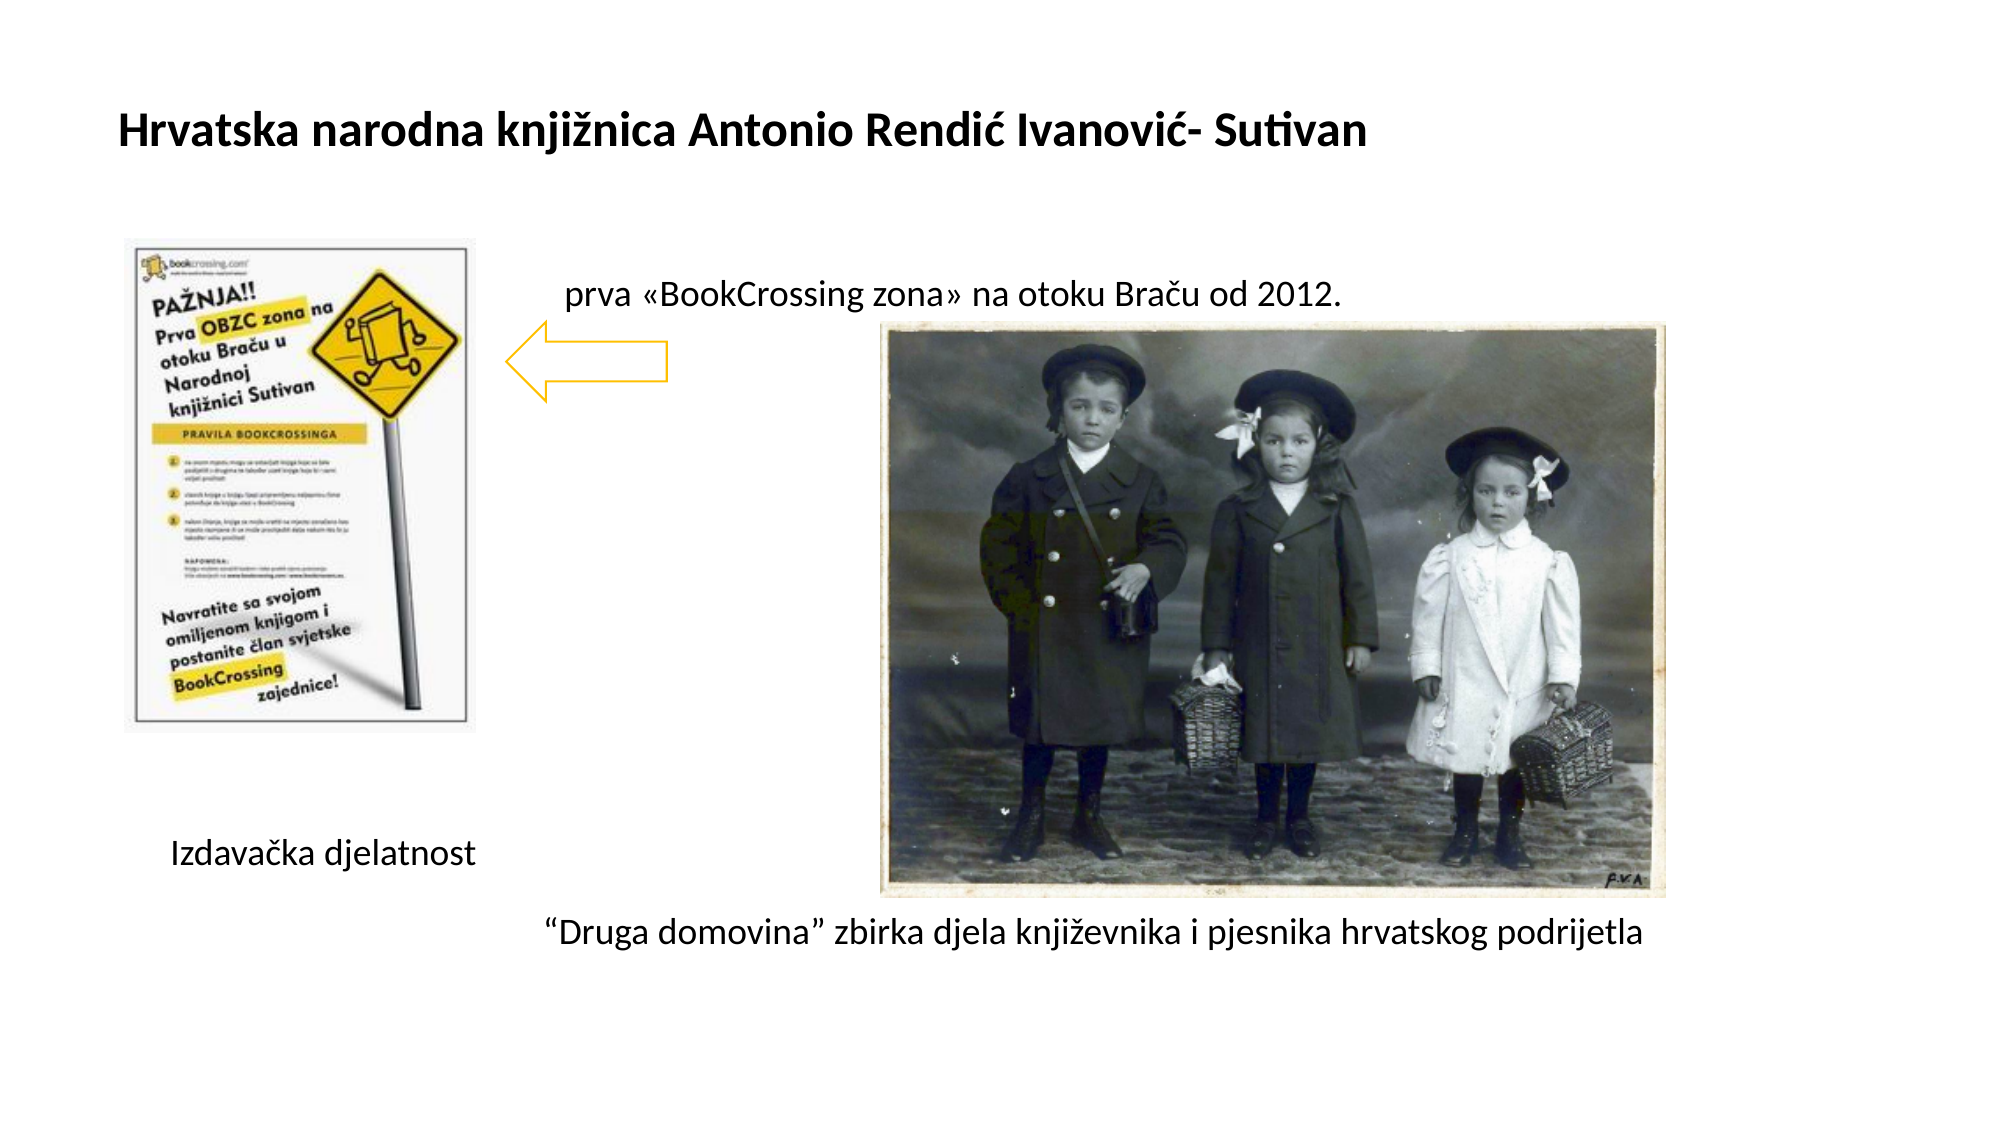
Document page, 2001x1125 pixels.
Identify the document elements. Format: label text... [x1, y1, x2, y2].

text_box Hrvatska narodna knjižnica Antonio Rendić Ivanović- Sutivan [103, 88, 1396, 164]
picture [880, 321, 1666, 898]
text_box Izdavačka djelatnost [155, 820, 492, 881]
text_box “Druga domovina” zbirka djela književnika i pjesnika hrvatskog podrijetla [528, 900, 1660, 960]
text_box prva «BookCrossing zona» na otoku Braču od 2012. [549, 261, 1359, 321]
picture [124, 238, 476, 733]
text_box [504, 319, 668, 404]
